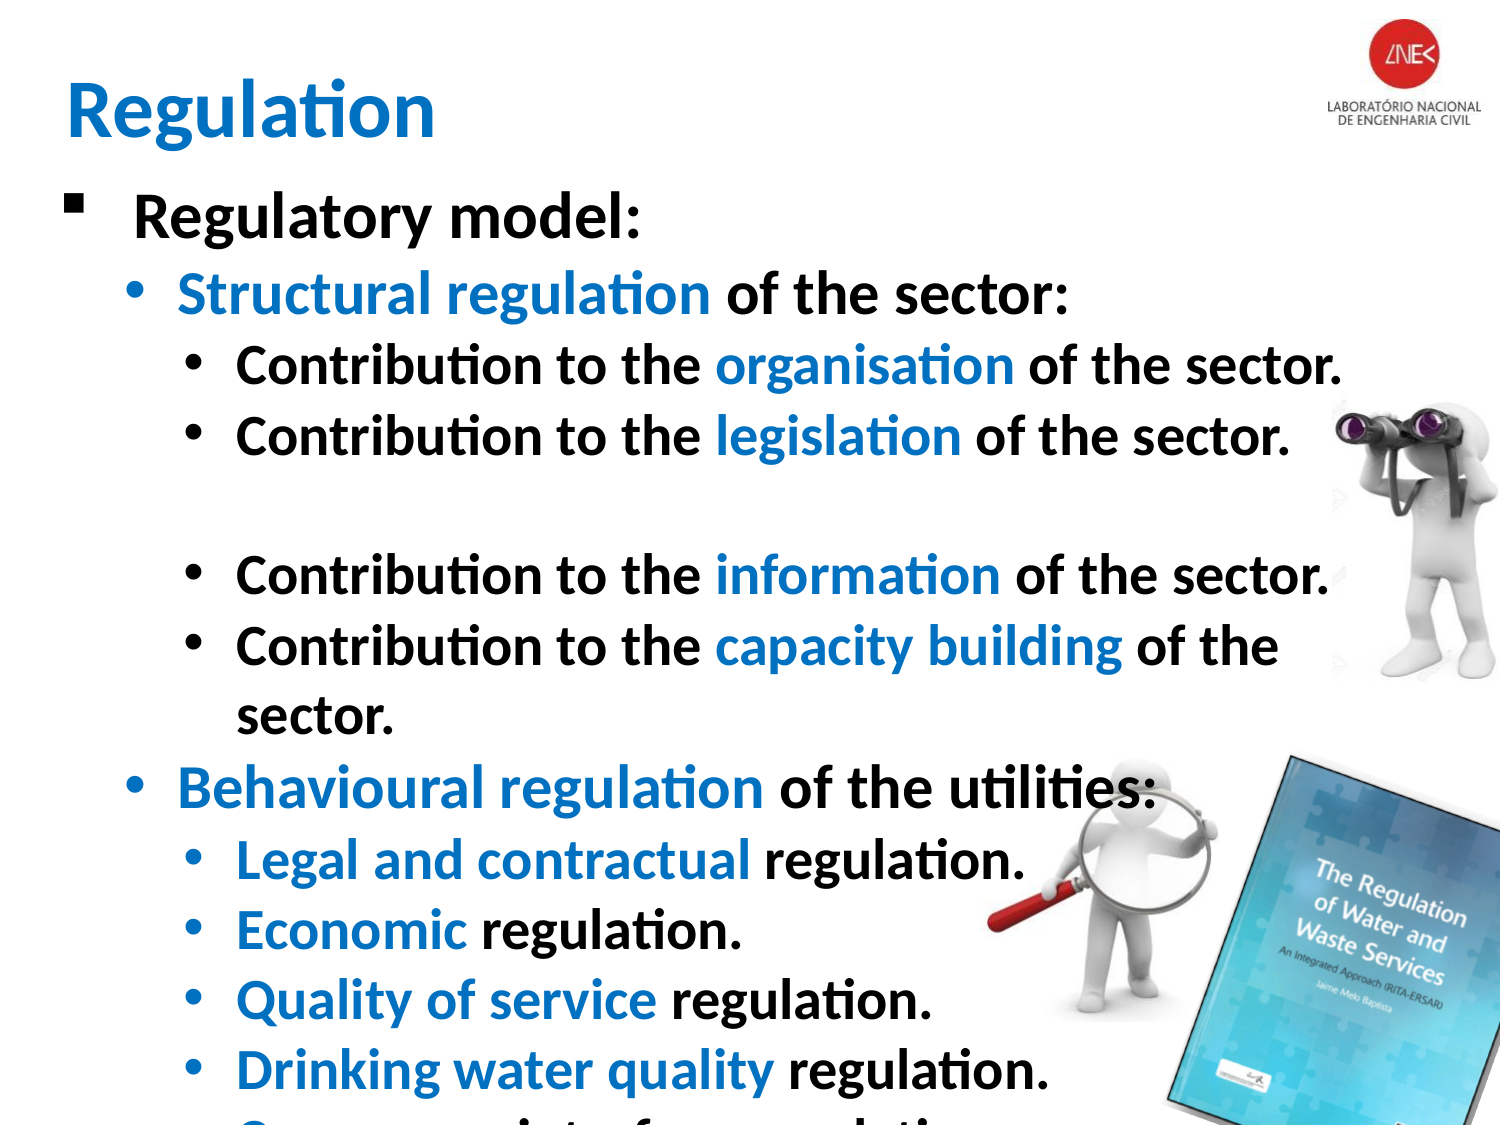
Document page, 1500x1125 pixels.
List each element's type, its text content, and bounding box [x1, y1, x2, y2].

title Regulation [51, 15, 1343, 194]
picture [1343, 19, 1481, 125]
picture [1332, 393, 1500, 688]
list Regulatory model: Structural regulation of the sector: Contribution to the organisation of the sector. Contribution to the legislation of the sector. Contribution to the information of the sector. Contribution to the capacity building of the sector. Behavioural regulation of the utilities: Legal and contractual regulation. Economic regulation. Quality of service regulation. Drinking water quality regulation. Consumers interface regulation. [43, 164, 1451, 1125]
picture [979, 738, 1500, 1125]
